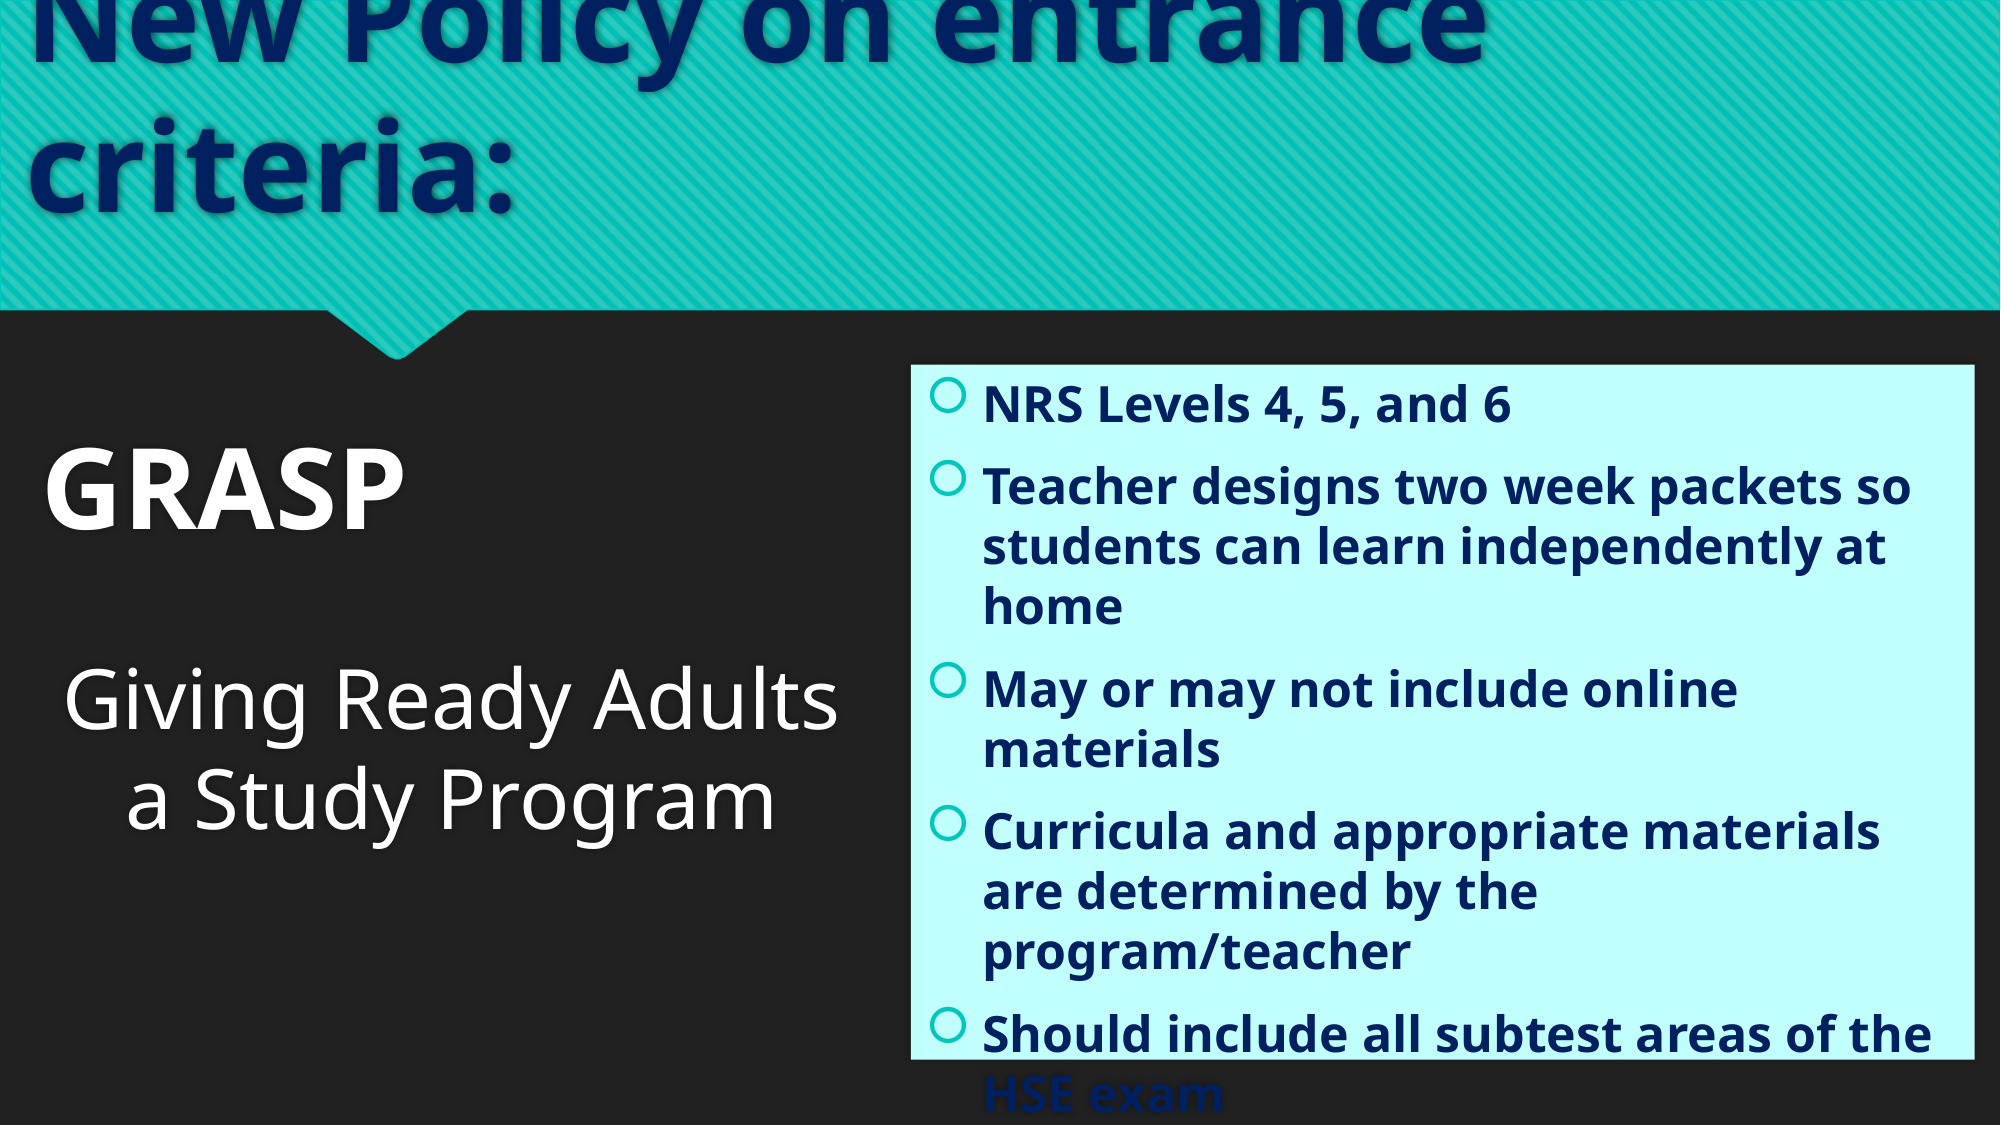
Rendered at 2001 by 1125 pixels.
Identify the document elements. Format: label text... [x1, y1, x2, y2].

title New Policy on entrance criteria: [10, 85, 1985, 245]
list GRASP Giving Ready Adults a Study Program [26, 409, 878, 1007]
list NRS Levels 4, 5, and 6 Teacher designs two week packets so students can learn independently at home May or may not include online materials Curricula and appropriate materials are determined by the program/teacher Should include all subtest areas of the HSE exam [910, 364, 1975, 1060]
